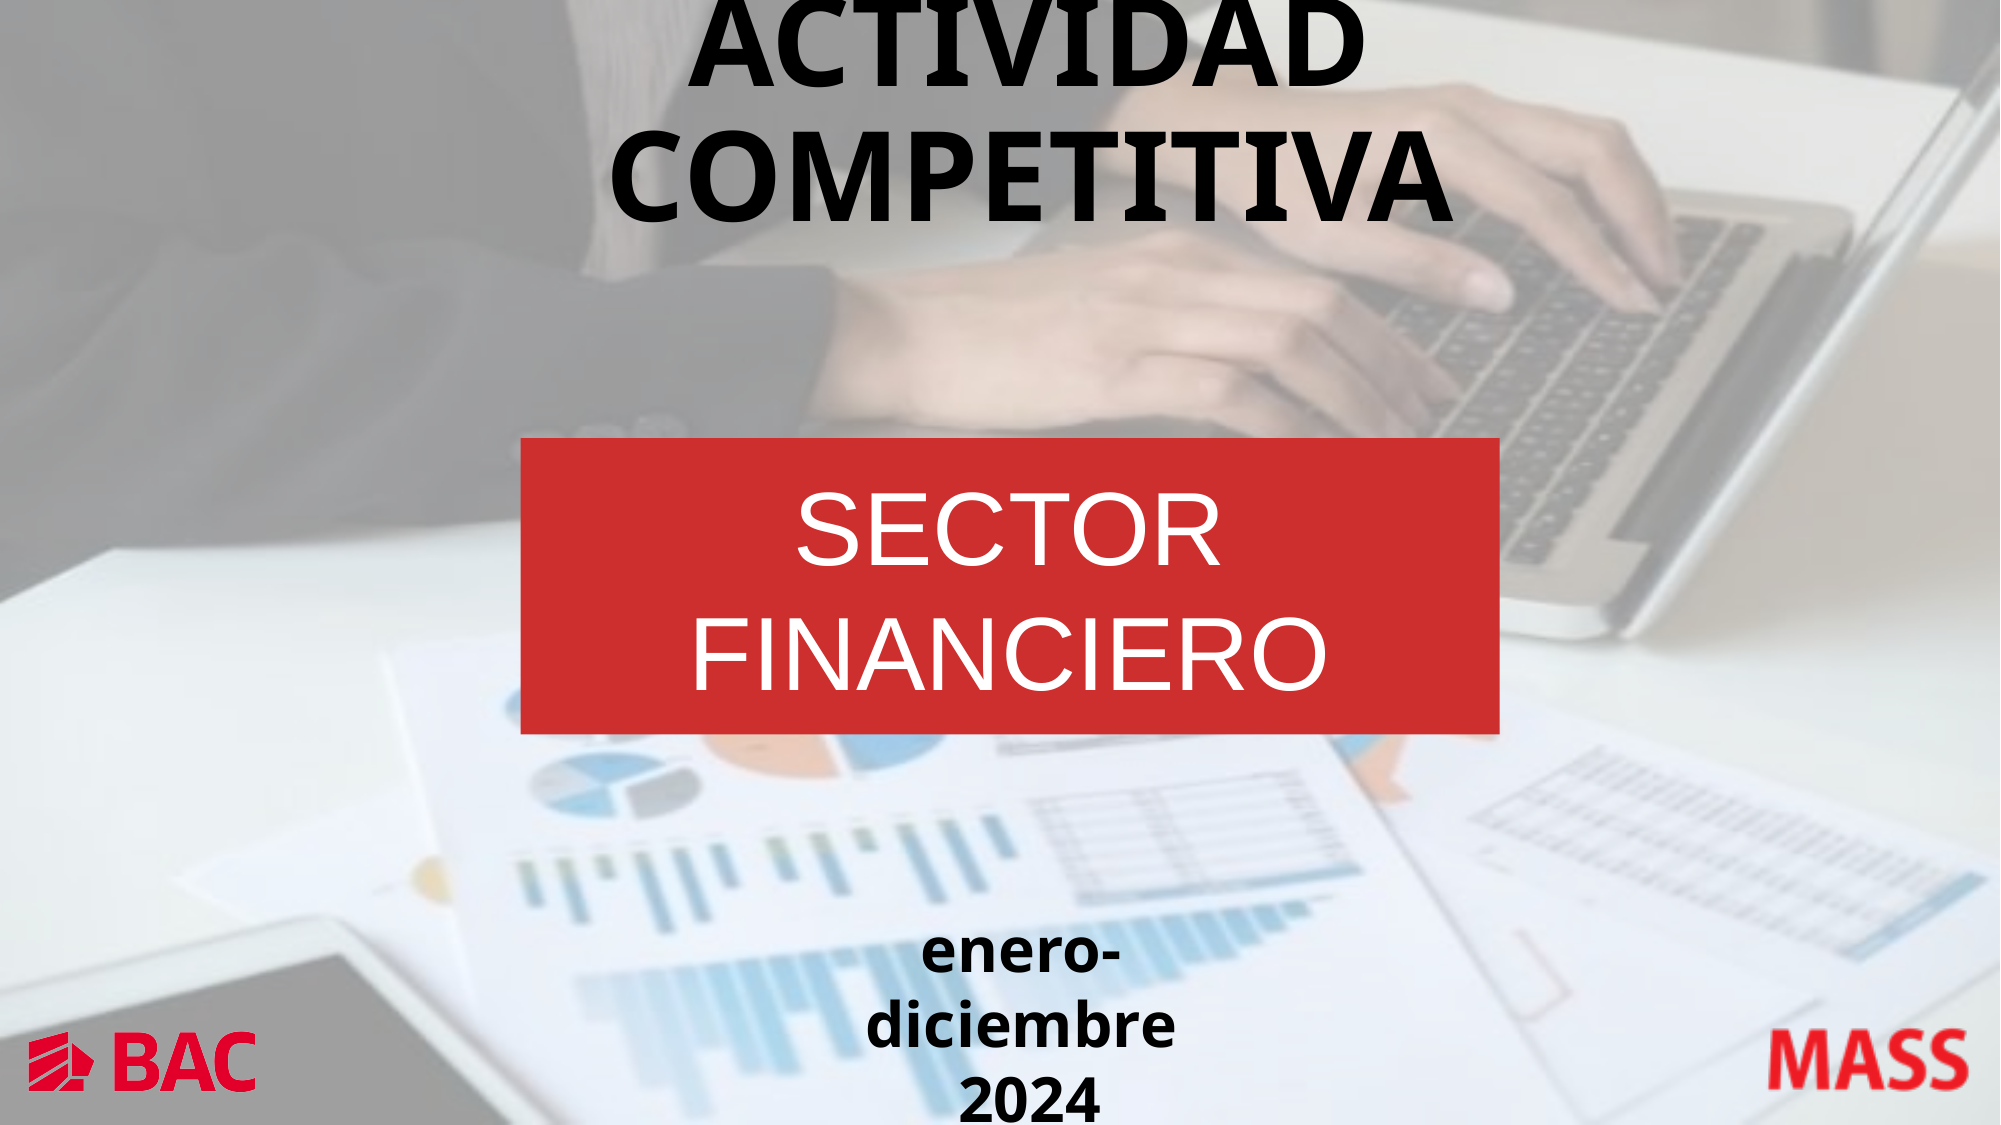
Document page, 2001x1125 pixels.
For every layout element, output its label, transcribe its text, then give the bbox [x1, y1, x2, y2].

title ACTIVIDAD COMPETITIVA [279, 14, 1780, 407]
picture [1761, 1019, 1981, 1102]
picture [19, 1019, 263, 1105]
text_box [520, 438, 1500, 735]
text_box enero-diciembre 2024 [750, 903, 1292, 1125]
text_box Fuente : Publisearch – diciembre, 2024 [0, 0, 2000, 1125]
